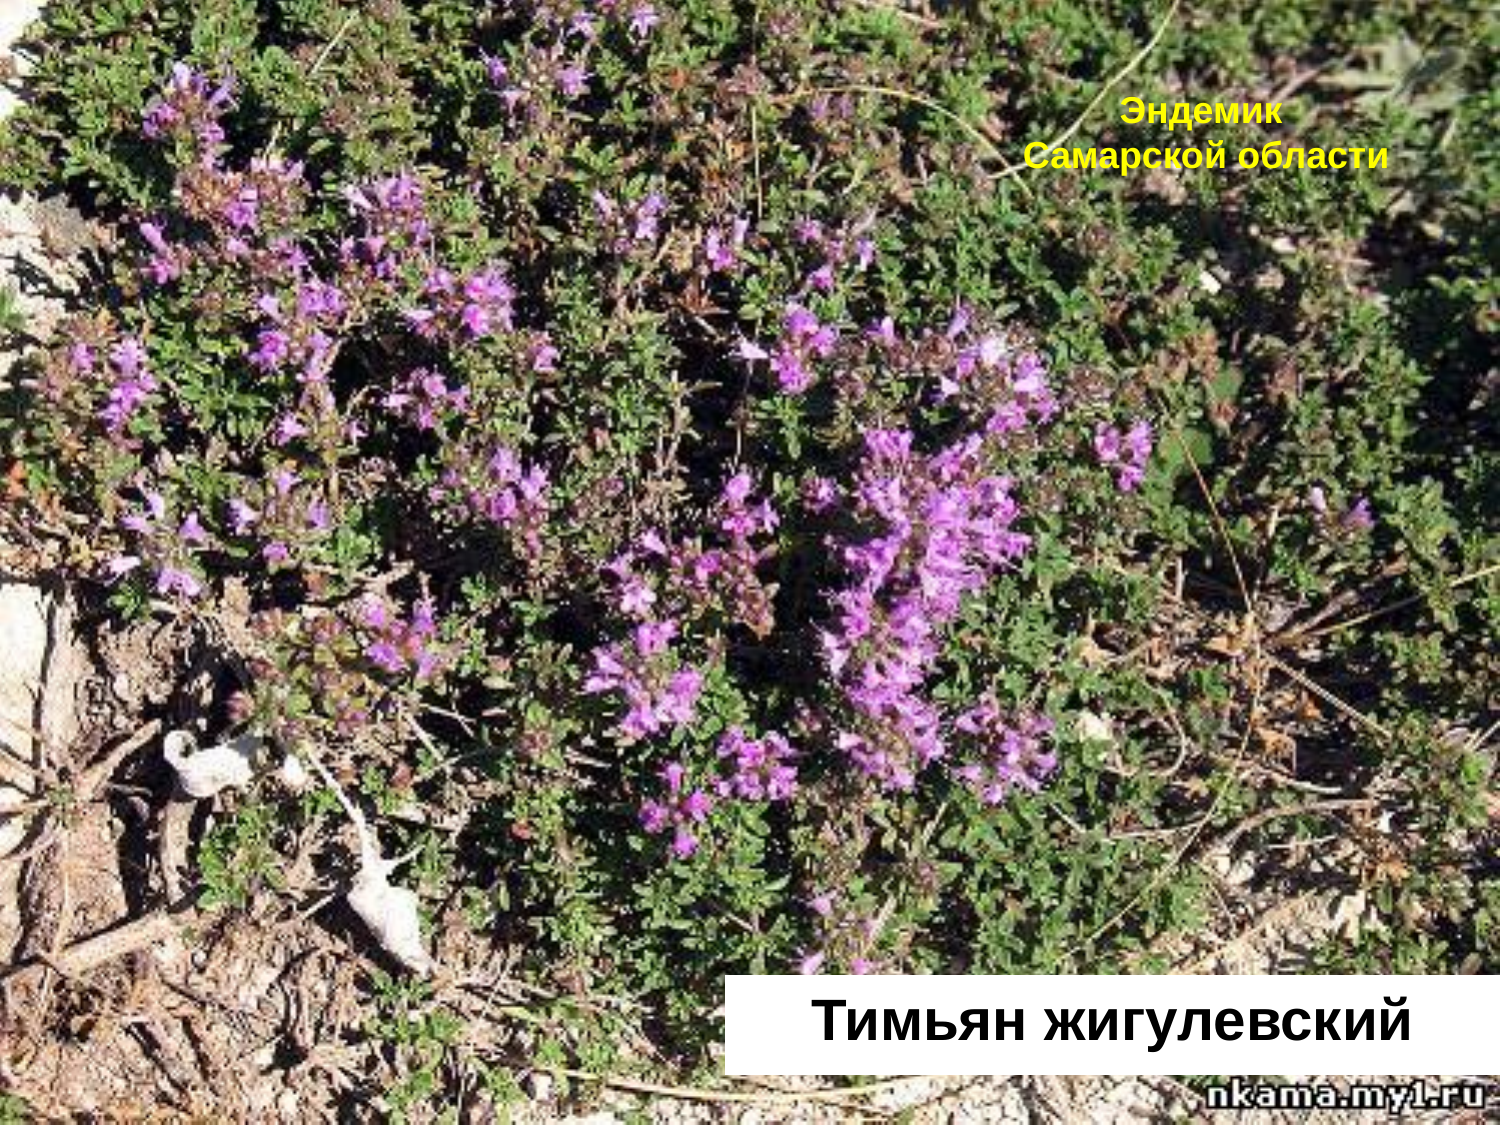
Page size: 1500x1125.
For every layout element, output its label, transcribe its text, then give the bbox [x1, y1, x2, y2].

list Тимьян жигулевский [724, 974, 1500, 1076]
picture [0, 0, 1500, 1125]
title Эндемик Самарской области [949, 62, 1463, 201]
